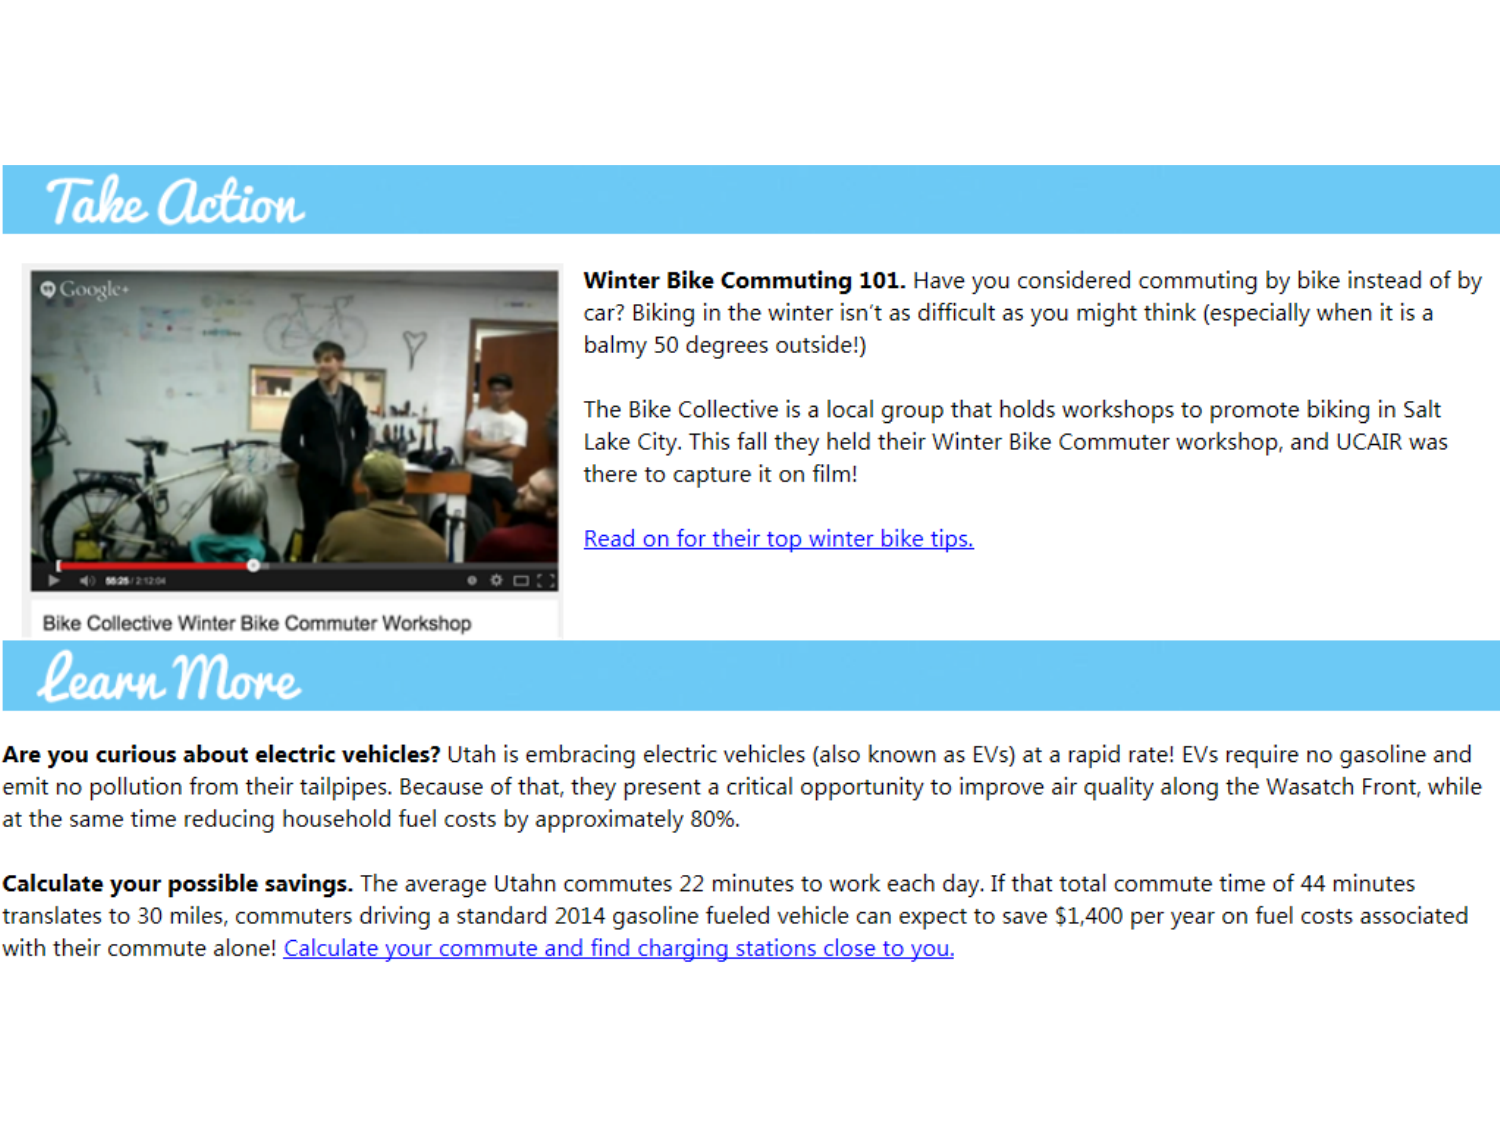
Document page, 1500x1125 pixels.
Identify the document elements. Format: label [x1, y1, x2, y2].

picture [0, 165, 1500, 982]
